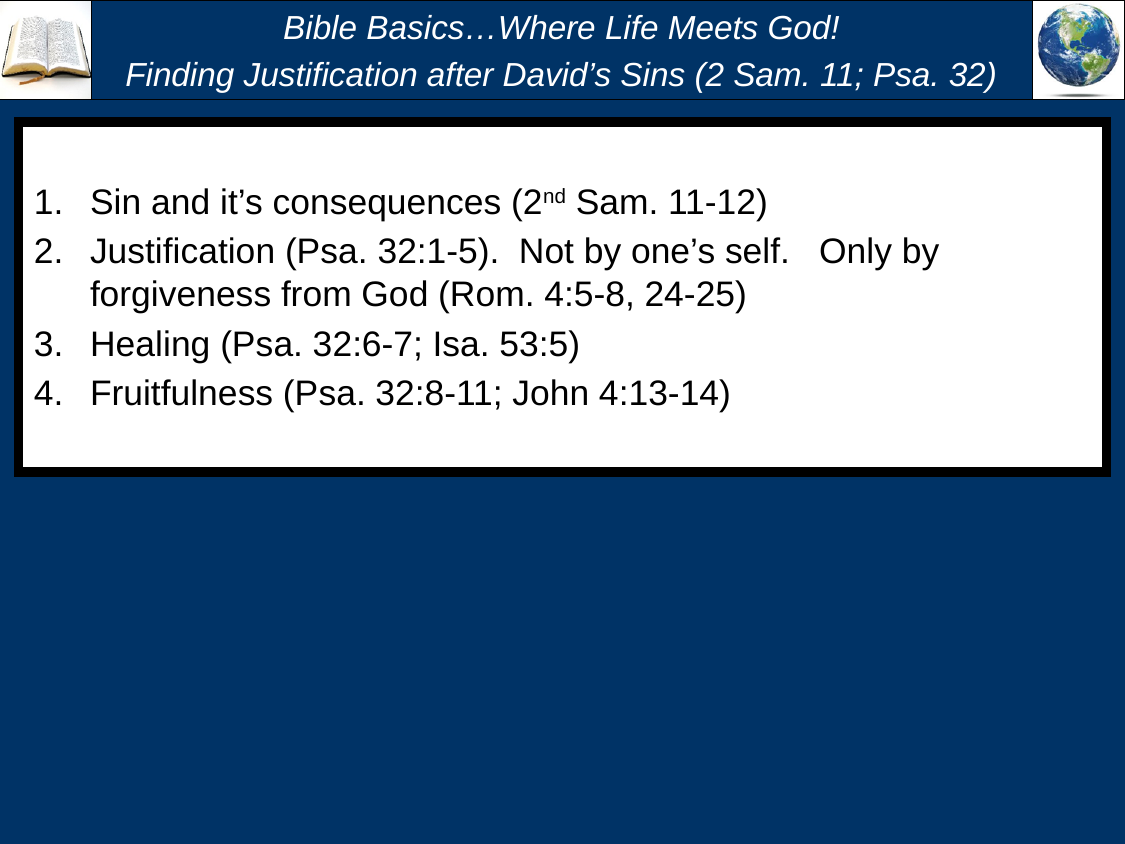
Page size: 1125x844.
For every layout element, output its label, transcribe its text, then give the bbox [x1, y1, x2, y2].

list Sin and it’s consequences (2nd Sam. 11-12) Justification (Psa. 32:1-5). Not by one’s self. Only by forgiveness from God (Rom. 4:5-8, 24-25) Healing (Psa. 32:6-7; Isa. 53:5) Fruitfulness (Psa. 32:8-11; John 4:13-14) [18, 121, 1107, 472]
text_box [0, 0, 1125, 100]
